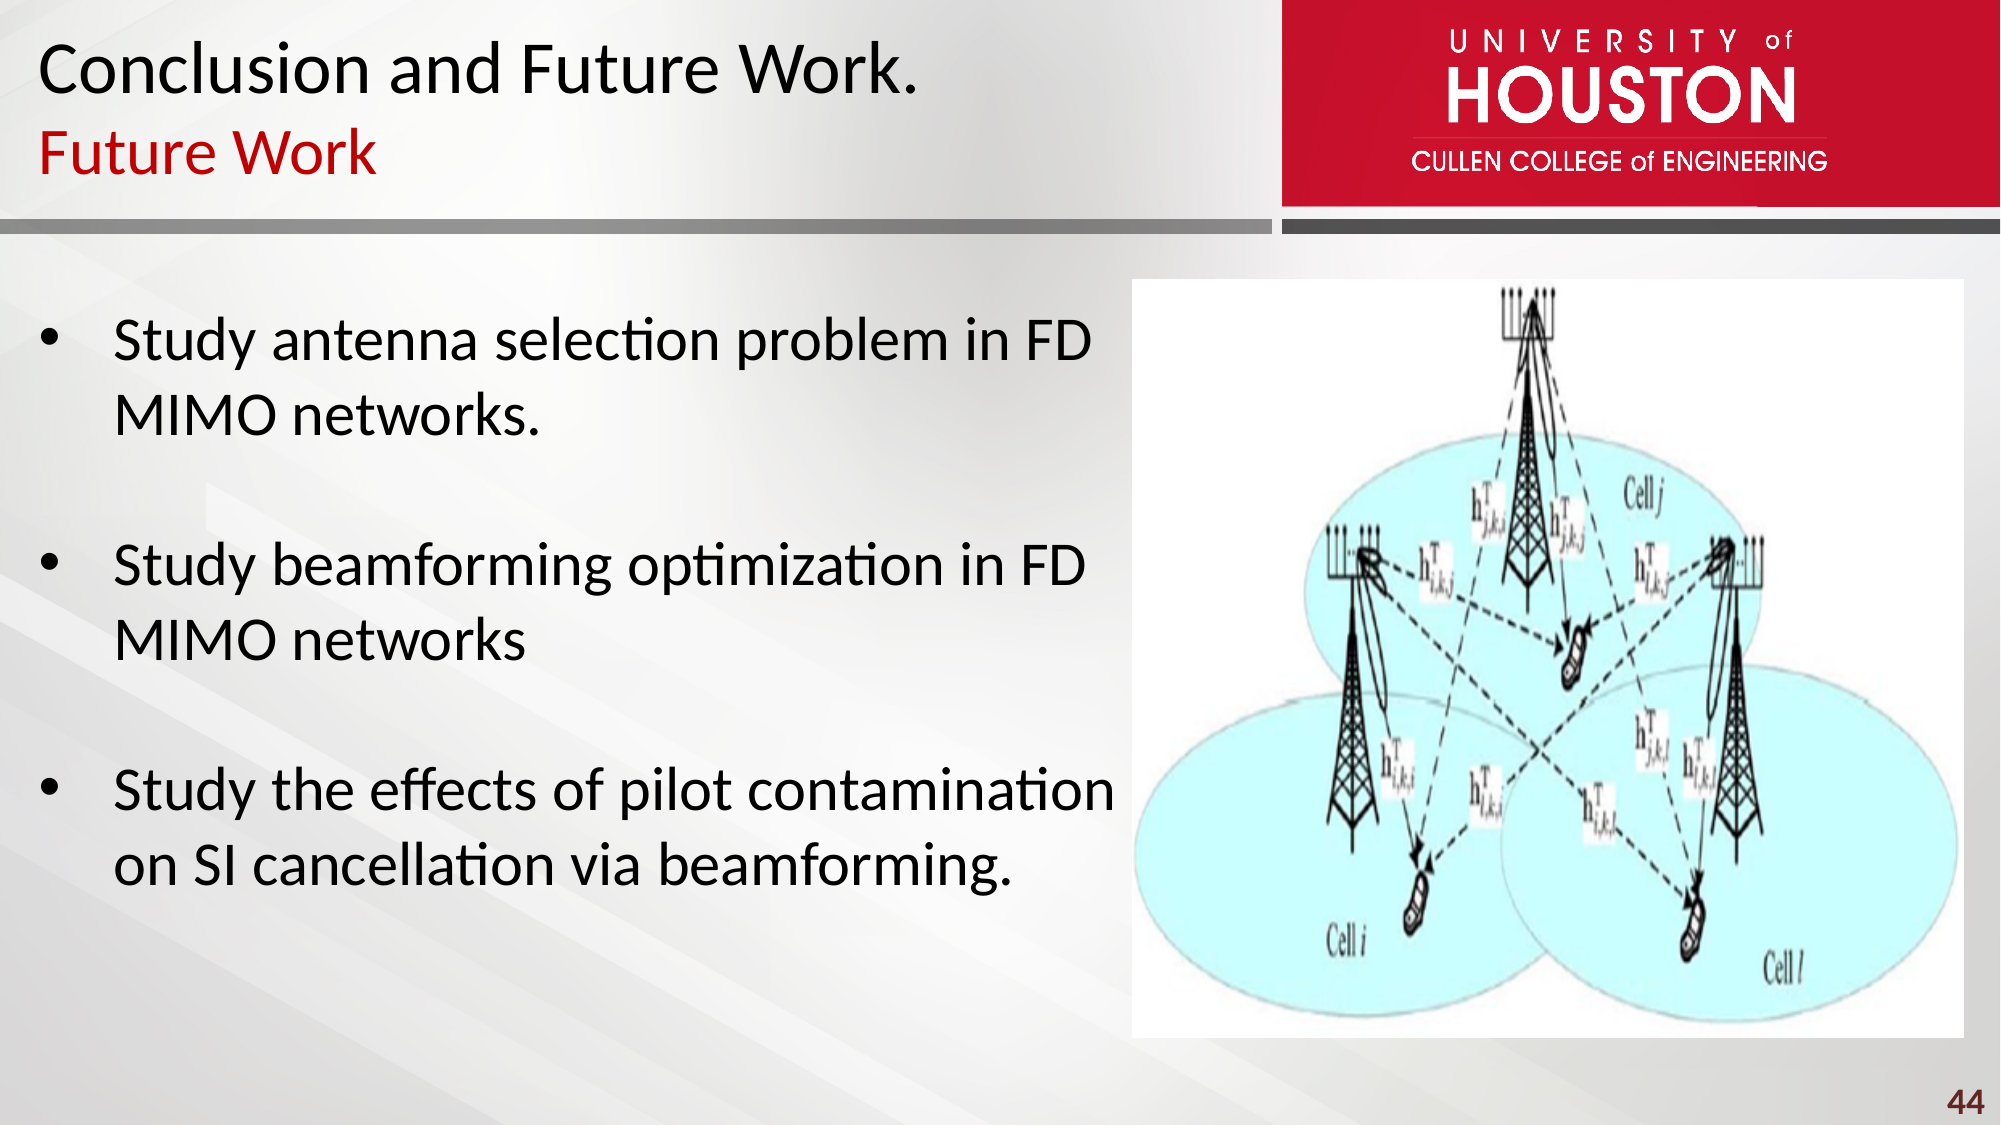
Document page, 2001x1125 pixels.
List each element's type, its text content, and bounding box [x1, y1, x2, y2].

picture [0, 0, 2001, 1125]
text_box Study antenna selection problem in FD MIMO networks. Study beamforming optimization in FD MIMO networks Study the effects of pilot contamination on SI cancellation via beamforming. [23, 291, 1127, 981]
slide_number 44 [1928, 1073, 2000, 1125]
text_box [1755, 0, 2000, 209]
title Conclusion and Future Work. Future Work [23, 9, 1324, 198]
